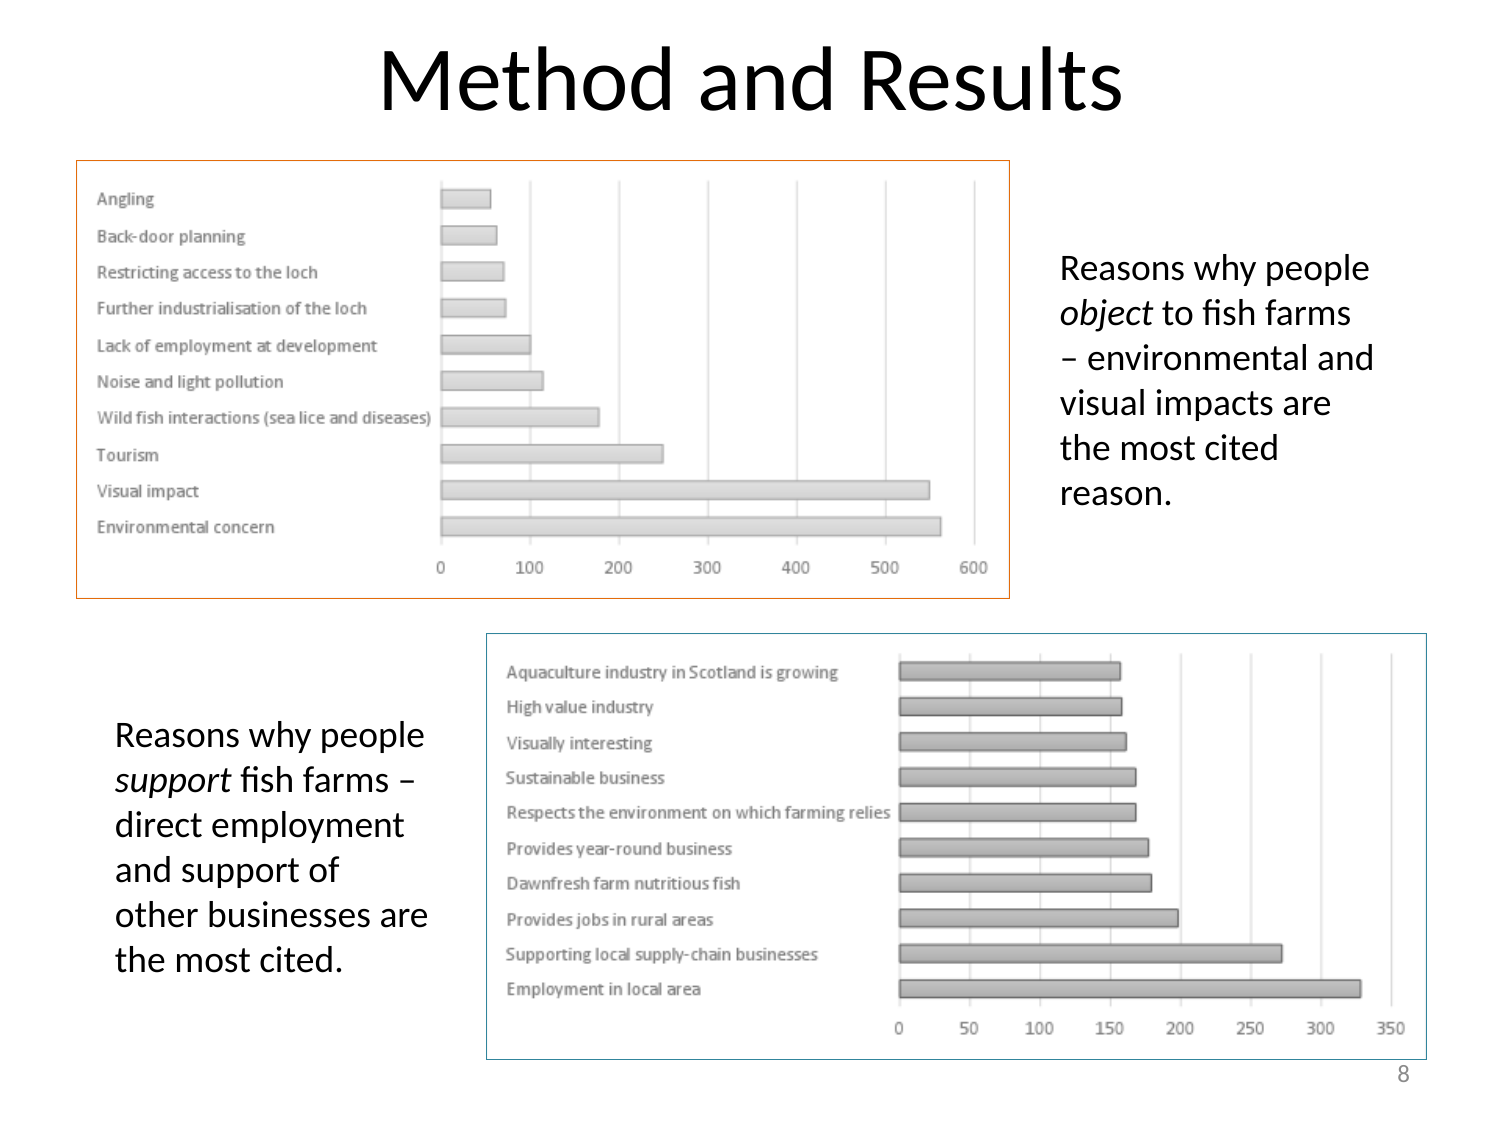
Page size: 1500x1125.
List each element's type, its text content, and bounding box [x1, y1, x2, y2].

title Method and Results [76, 3, 1427, 145]
picture [76, 160, 1010, 599]
slide_number 8 [1074, 1068, 1425, 1103]
picture [485, 633, 1427, 1061]
text_box Reasons why people object to fish farms – environmental and visual impacts are the most cited reason. [1045, 235, 1392, 521]
text_box Reasons why people support fish farms – direct employment and support of other businesses are the most cited. [100, 702, 447, 988]
